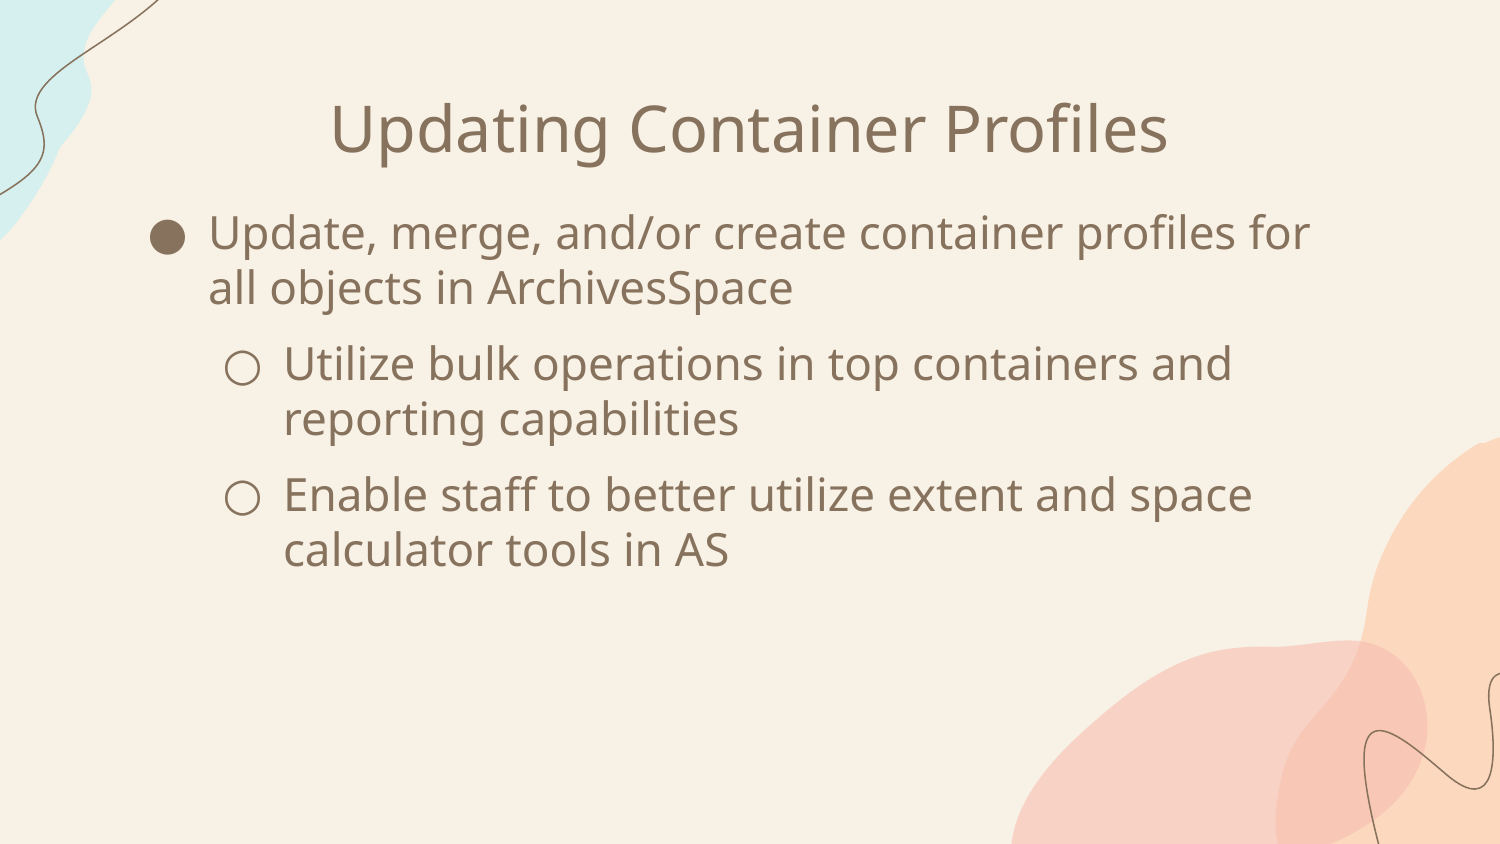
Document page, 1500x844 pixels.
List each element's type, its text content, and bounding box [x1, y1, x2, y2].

title Updating Container Profiles [118, 72, 1382, 167]
list Update, merge, and/or create container profiles for all objects in ArchivesSpace Utilize bulk operations in top containers and reporting capabilities Enable staff to better utilize extent and space calculator tools in AS [118, 189, 1382, 750]
